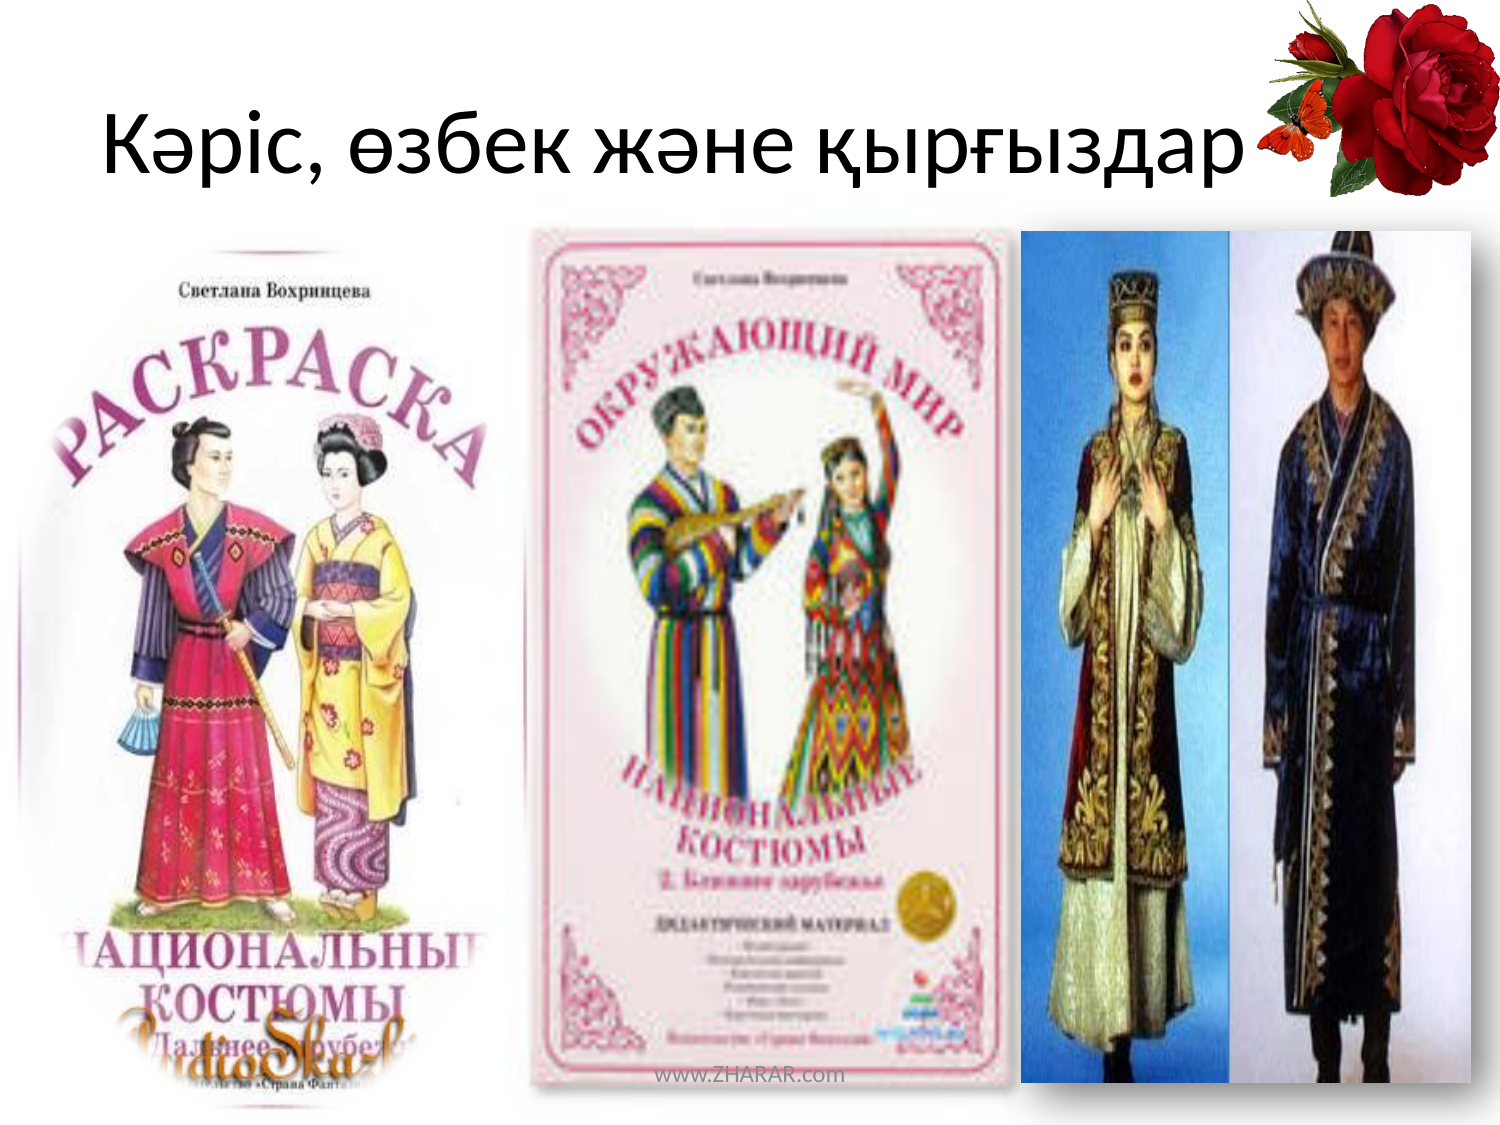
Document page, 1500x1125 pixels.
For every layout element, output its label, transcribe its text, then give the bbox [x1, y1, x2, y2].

picture [1257, 0, 1500, 197]
picture [0, 191, 1471, 1125]
title Кәріс, өзбек және қырғыздар [0, 42, 1351, 226]
